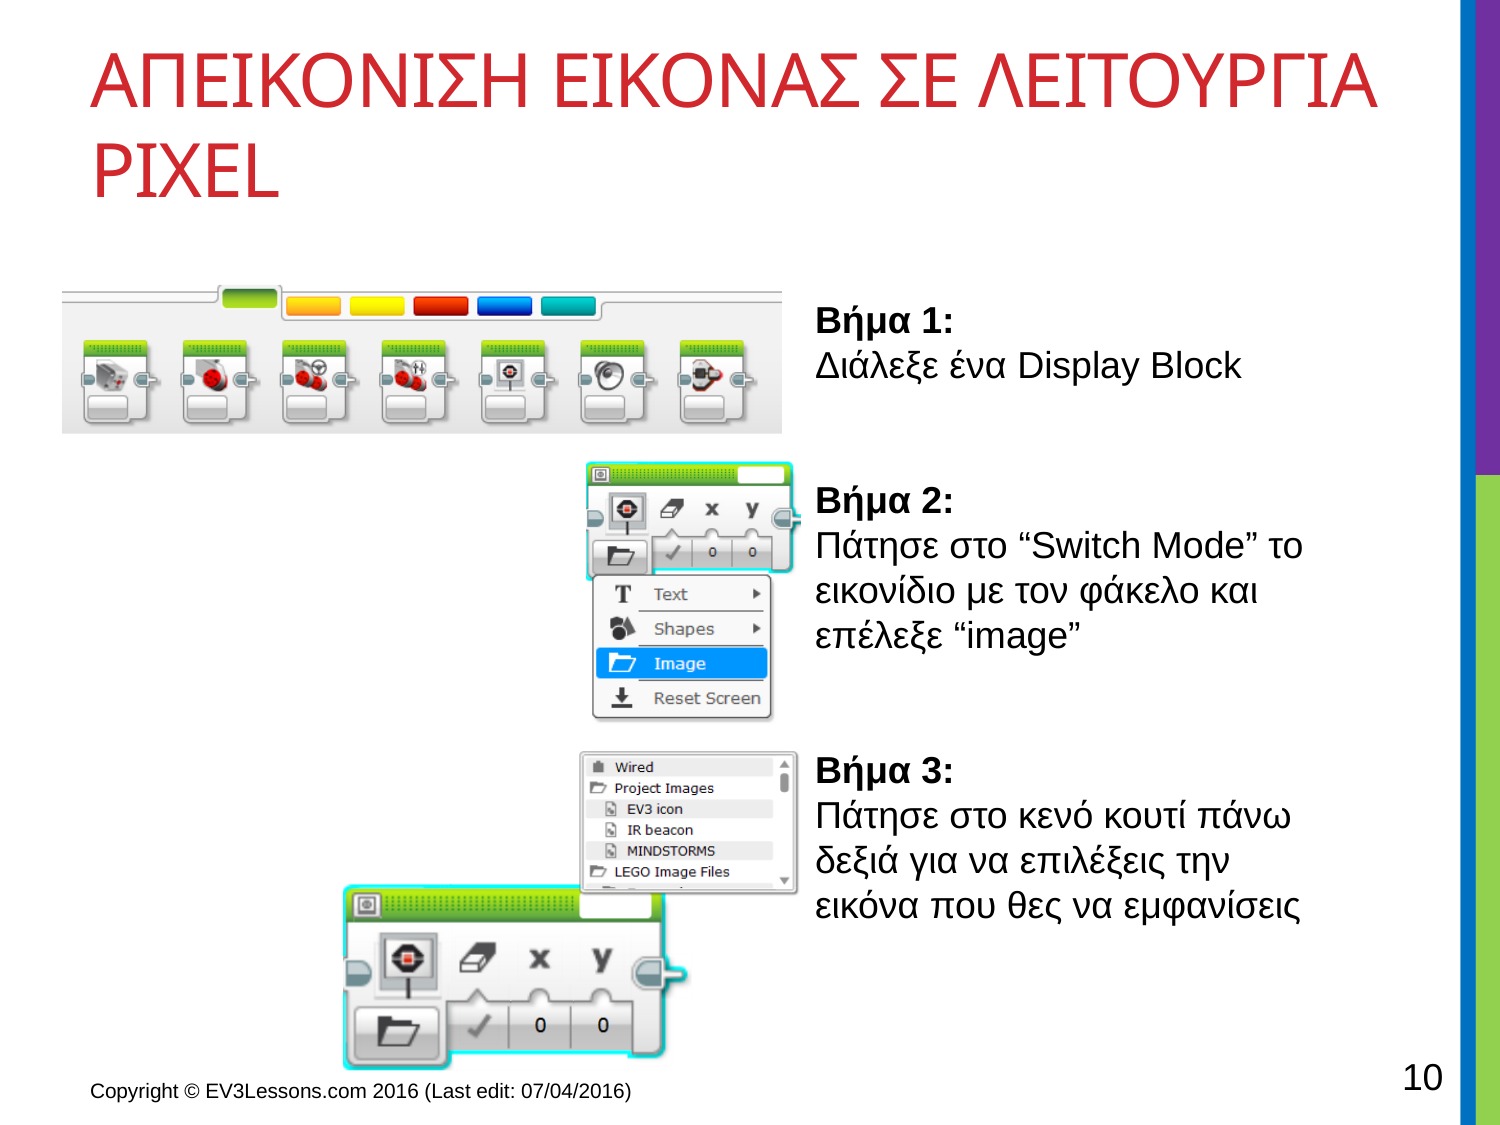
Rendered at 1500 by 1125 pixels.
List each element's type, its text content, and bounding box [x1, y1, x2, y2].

slide_number 10 [1387, 1045, 1491, 1106]
text_box Βήμα 1: Διάλεξε ένα Display Block Βήμα 2: Πάτησε στο “Switch Mode” το εικονίδιο με τον φάκελο και επέλεξε “image” Βήμα 3: Πάτησε στο κενό κουτί πάνω δεξιά για να επιλέξεις την εικόνα που θες να εμφανίσεις [800, 288, 1346, 979]
picture [61, 279, 783, 434]
title απεικονιση εικονασ σε λειτουργια PIXEL [75, 25, 1428, 250]
picture [343, 746, 801, 1071]
footer Copyright © EV3Lessons.com 2016 (Last edit: 07/04/2016) [75, 1070, 706, 1112]
picture [586, 453, 801, 727]
